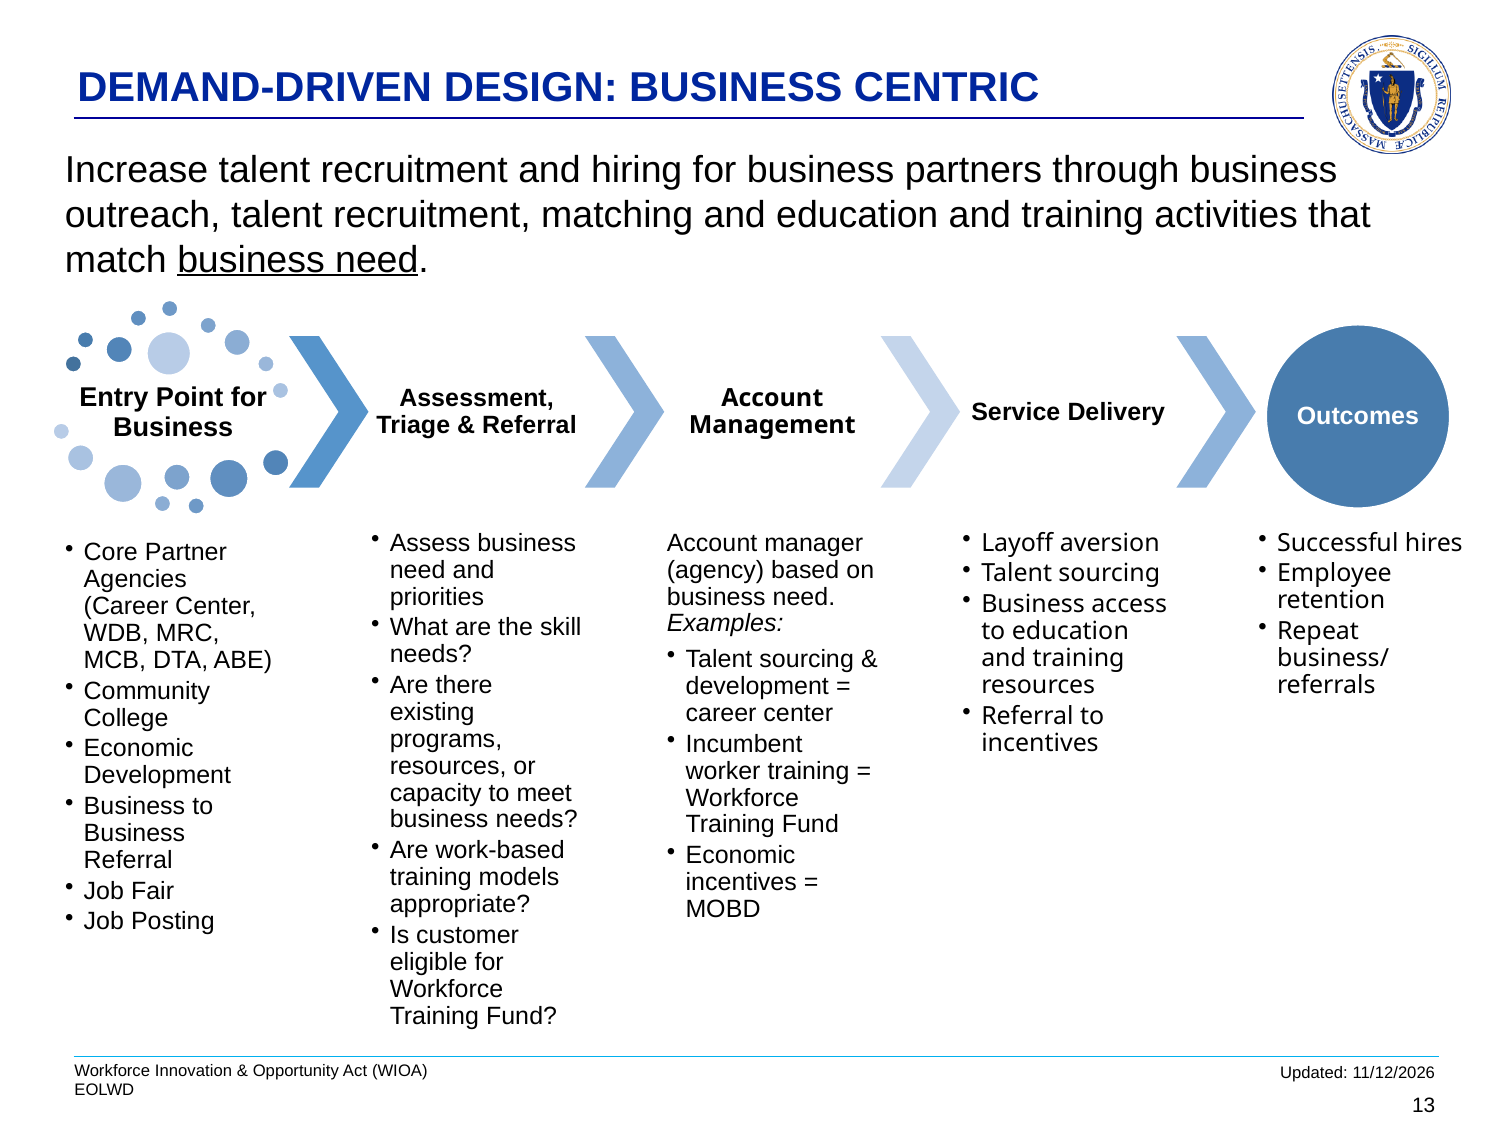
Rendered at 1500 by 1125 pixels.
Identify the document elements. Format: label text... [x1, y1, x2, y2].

picture [1332, 35, 1451, 154]
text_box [52, 299, 1473, 672]
text_box DEMAND-DRIVEN DESIGN: BUSINESS CENTRIC [62, 62, 1300, 113]
text_box Increase talent recruitment and hiring for business partners through business outreach, talent recruitment, matching and education and training activities that match business need. [50, 137, 1450, 288]
